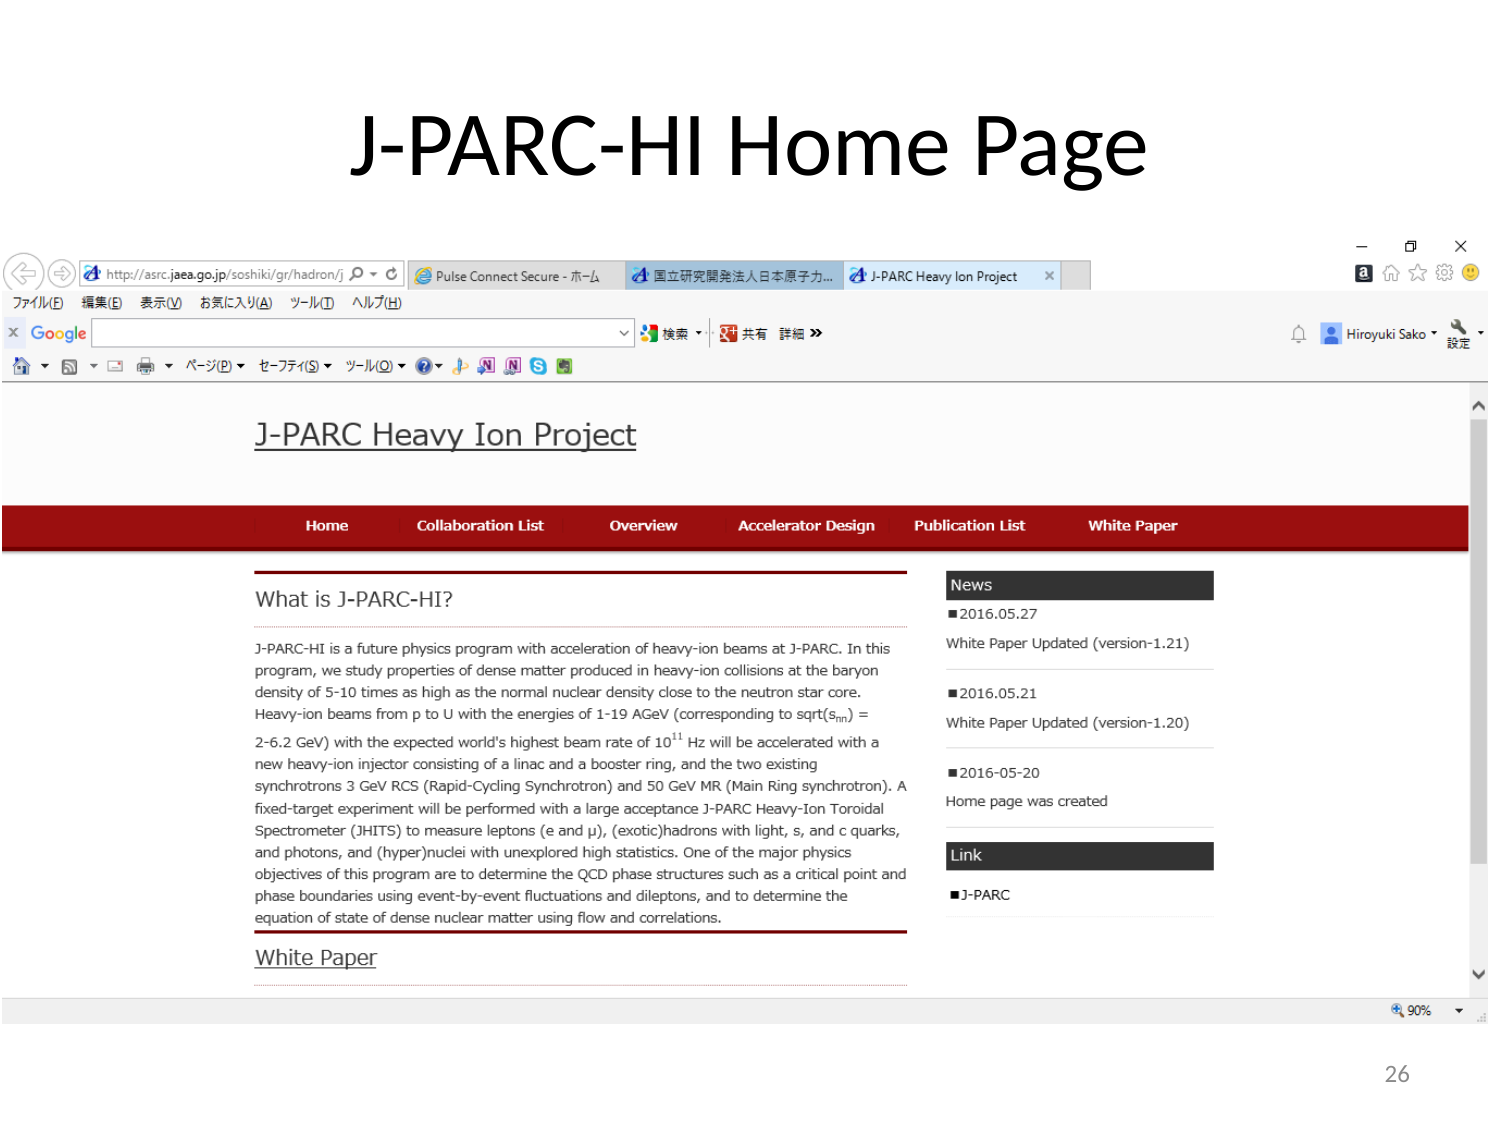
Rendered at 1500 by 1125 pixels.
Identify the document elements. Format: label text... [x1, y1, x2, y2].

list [2, 231, 1488, 1024]
slide_number 26 [1074, 1042, 1425, 1103]
title J-PARC-HI Home Page [75, 45, 1425, 230]
